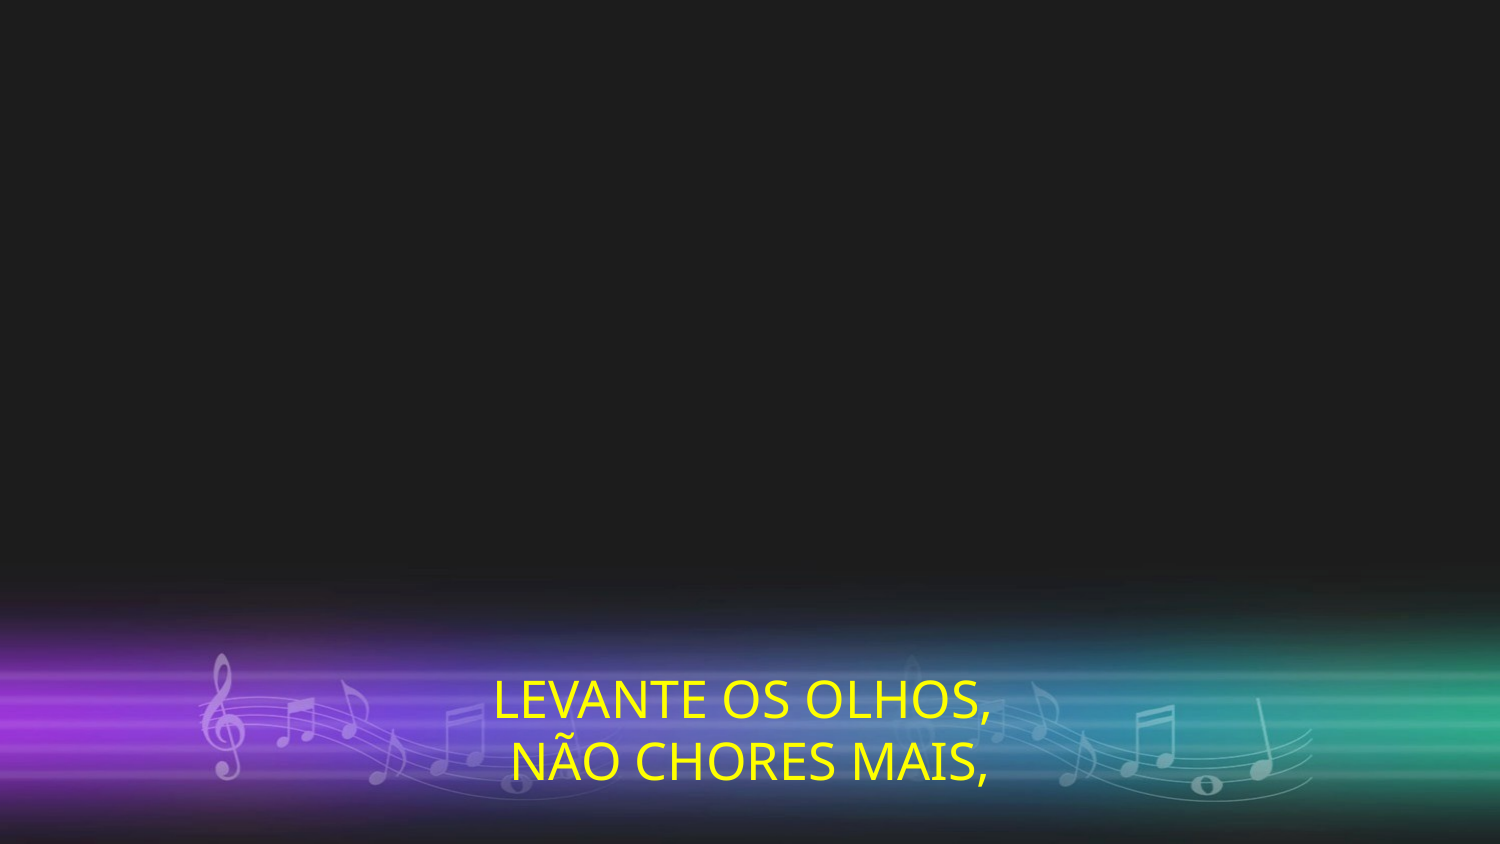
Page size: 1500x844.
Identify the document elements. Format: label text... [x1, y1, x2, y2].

picture [0, 0, 1500, 844]
text_box LEVANTE OS OLHOS, NÃO CHORES MAIS, [295, 658, 1205, 799]
